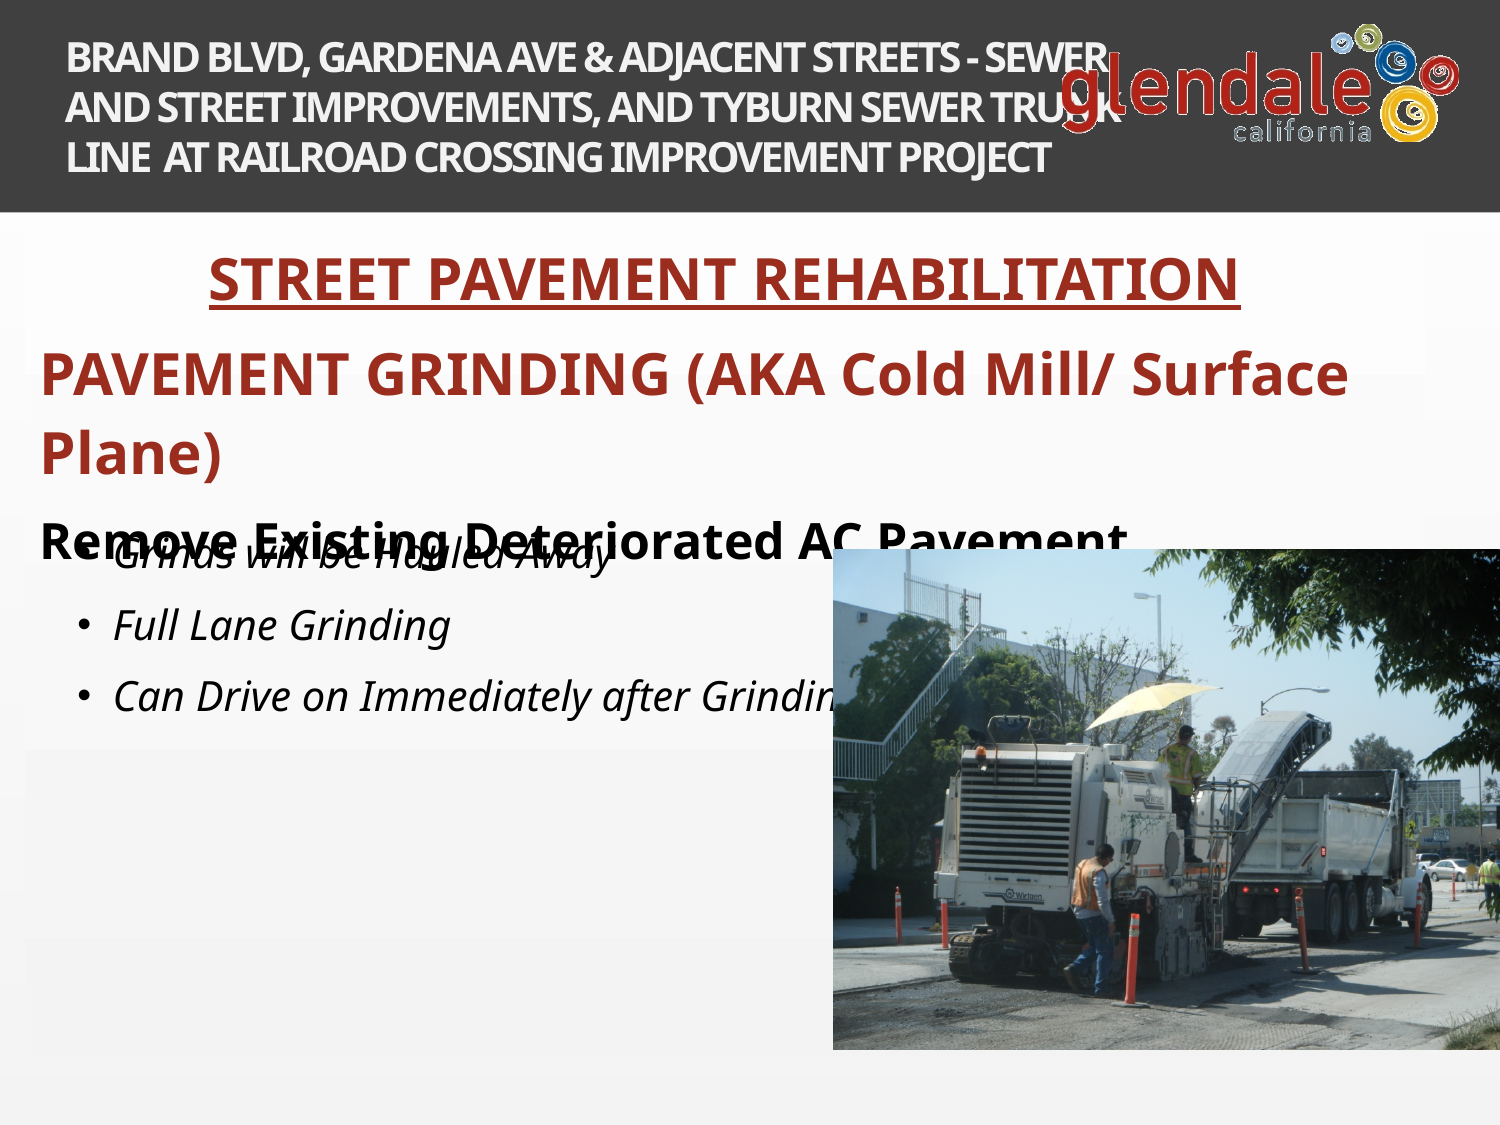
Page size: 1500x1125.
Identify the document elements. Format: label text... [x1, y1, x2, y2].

text_box [0, 0, 1500, 215]
title BRAND BLVD, GARDENA AVE & ADJACENT STREETS - SEWER AND STREET IMPROVEMENTS, AND TYBURN SEWER TRUNK LINE AT RAILROAD CROSSING IMPROVEMENT PROJECT [50, 0, 1400, 213]
list STREET PAVEMENT REHABILITATION PAVEMENT GRINDING (AKA Cold Mill/ Surface Plane) Remove Existing Deteriorated AC Pavement [24, 224, 1426, 1063]
list Grinds will be Hauled Away Full Lane Grinding Can Drive on Immediately after Grinding [62, 512, 1101, 976]
picture [1062, 24, 1459, 143]
picture [833, 549, 1500, 1051]
